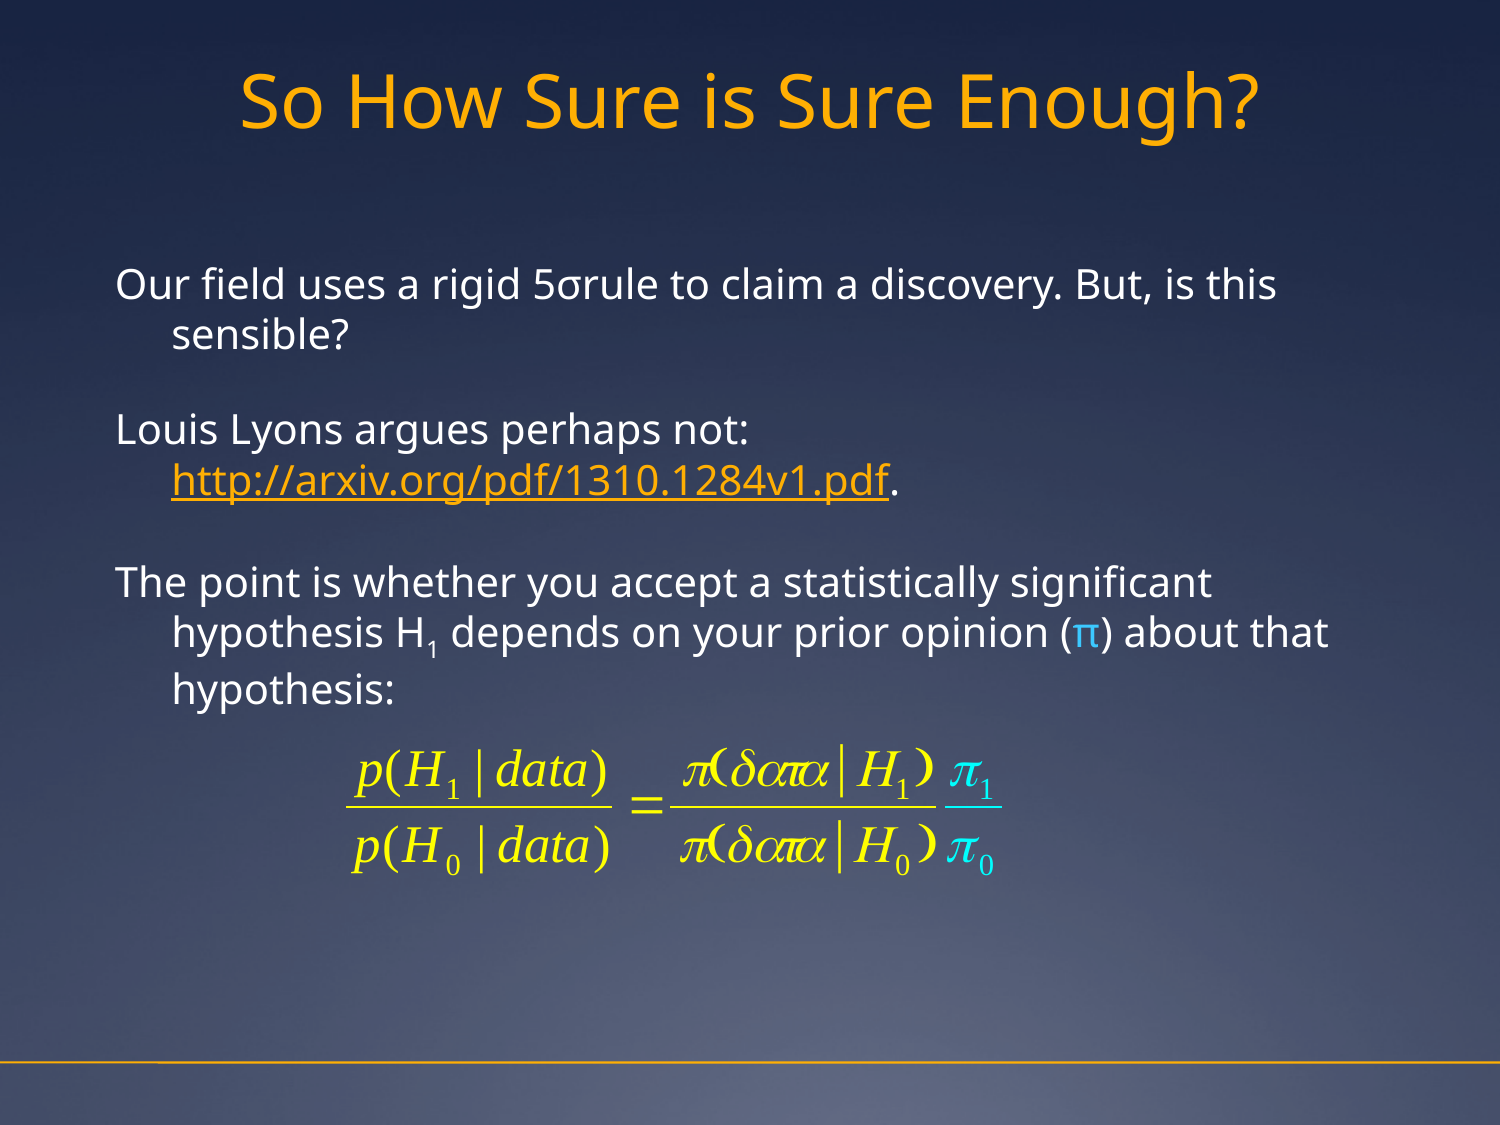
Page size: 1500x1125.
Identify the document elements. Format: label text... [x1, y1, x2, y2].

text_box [336, 736, 1014, 889]
list Our field uses a rigid 5σrule to claim a discovery. But, is this sensible? Louis Lyons argues perhaps not: http://arxiv.org/pdf/1310.1284v1.pdf. The point is whether you accept a statistically significant hypothesis H1 depends on your prior opinion (π) about that hypothesis: [99, 249, 1400, 1025]
title So How Sure is Sure Enough? [100, 45, 1400, 175]
